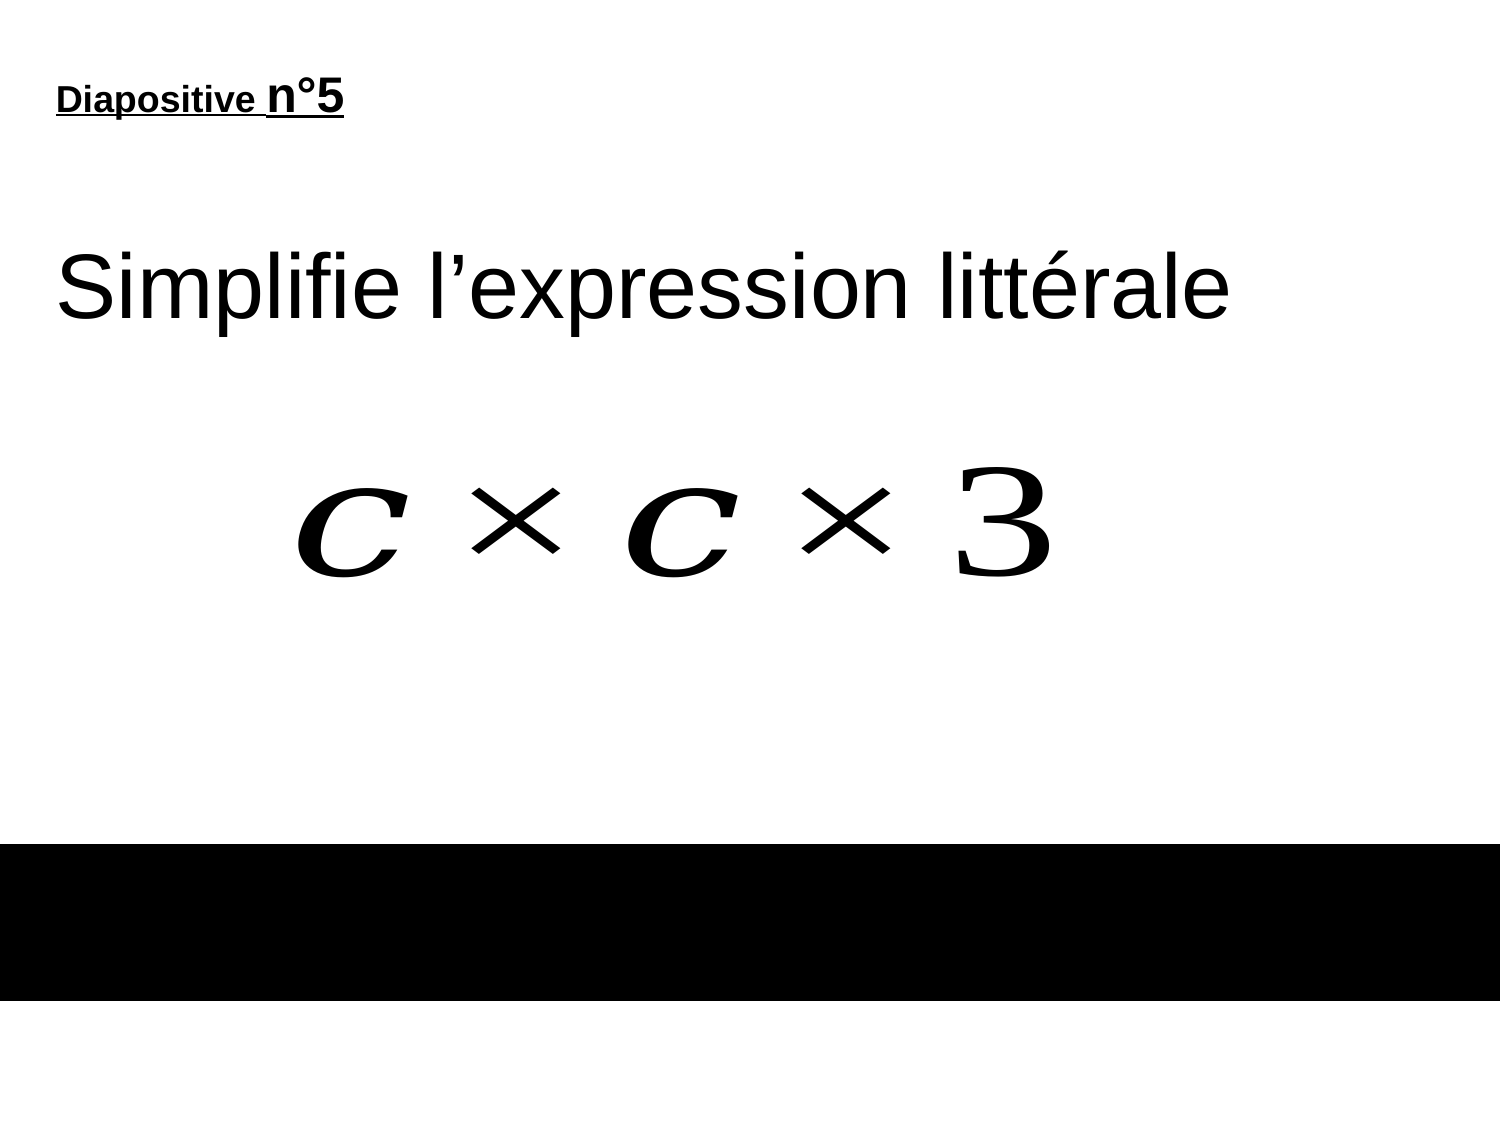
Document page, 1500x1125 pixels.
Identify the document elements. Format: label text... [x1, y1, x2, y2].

text_box Diapositive n°5 [41, 54, 762, 130]
text_box Simplifie l’expression littérale [41, 160, 1500, 402]
text_box [0, 844, 1500, 1001]
